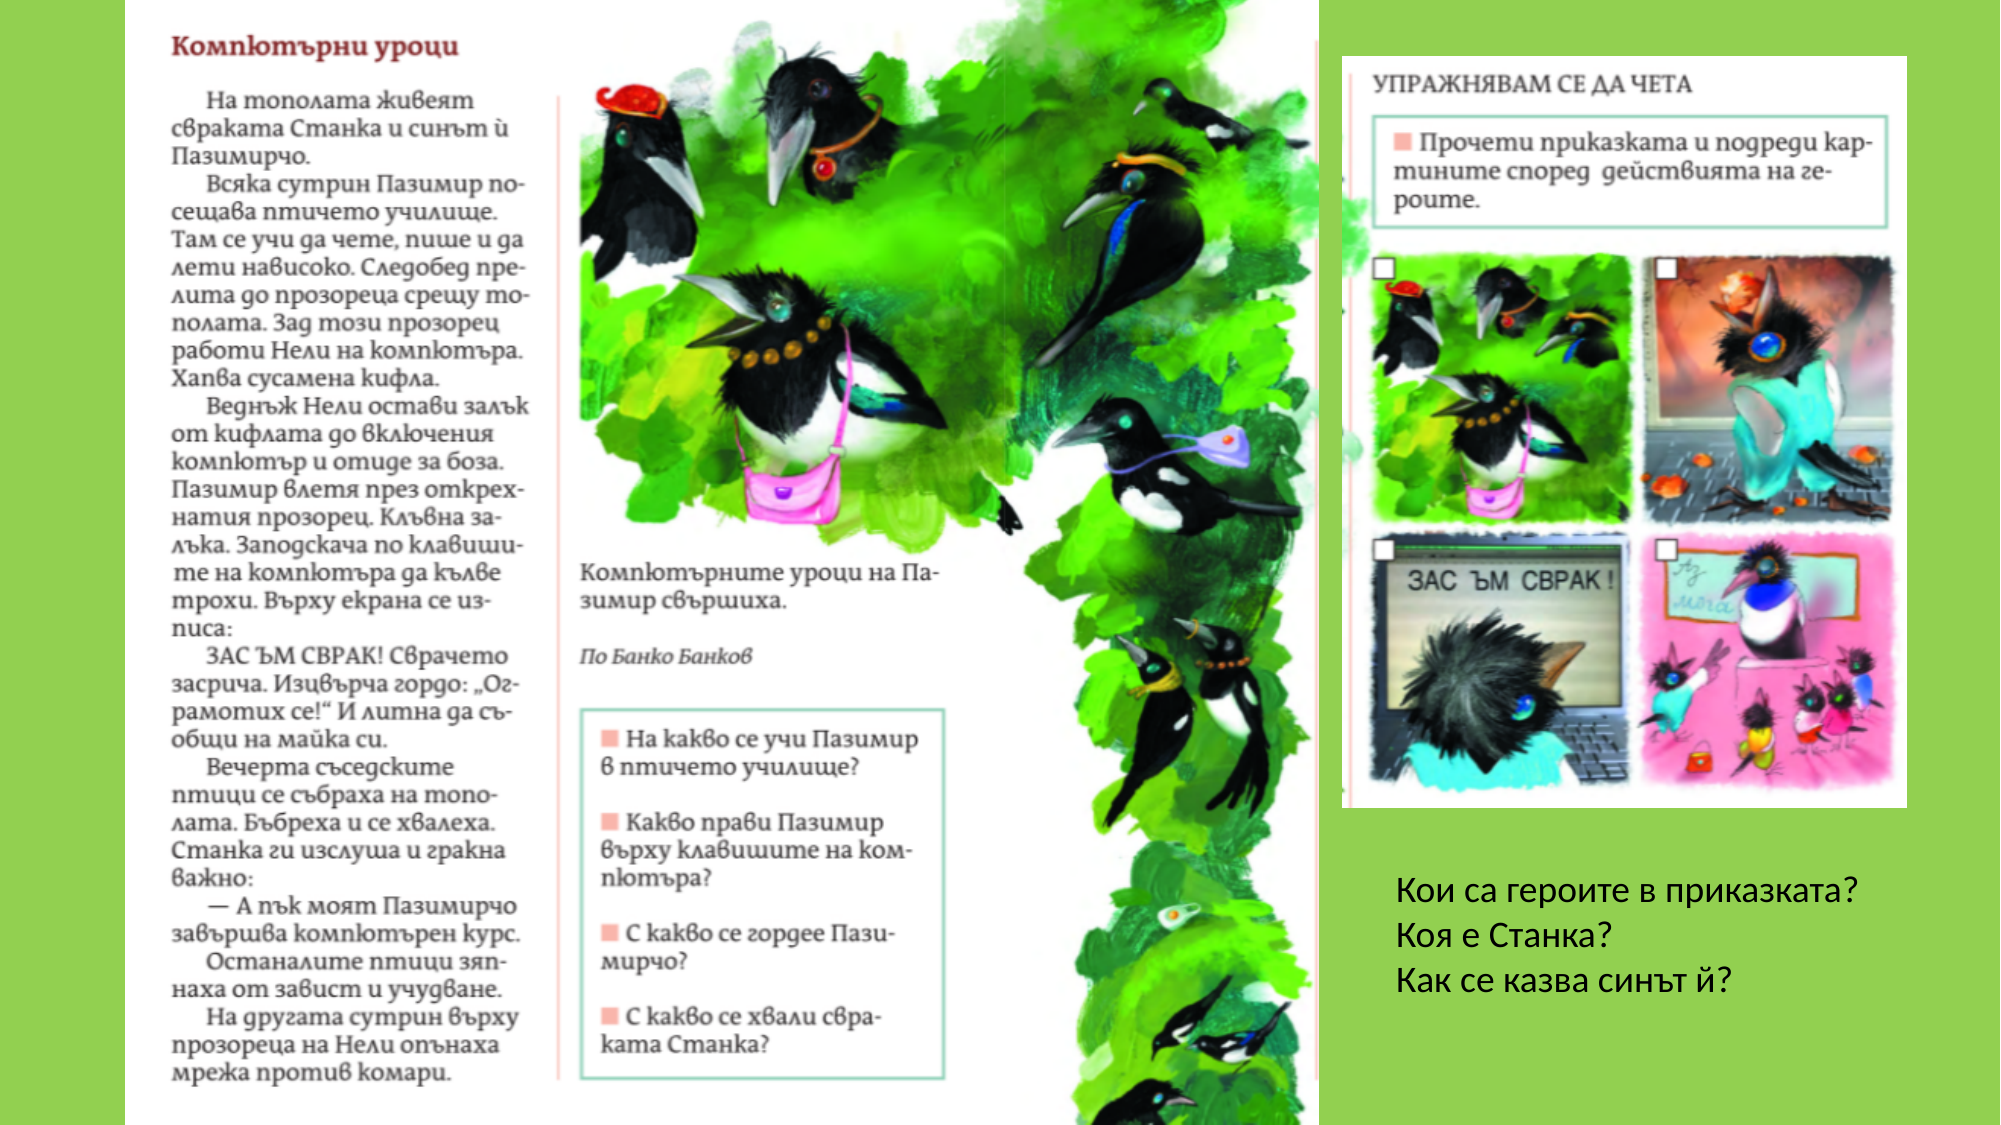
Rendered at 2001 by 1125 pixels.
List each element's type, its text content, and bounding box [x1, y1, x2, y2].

picture [1342, 56, 1907, 808]
text_box Кои са героите в приказката? Коя е Станка? Как се казва синът й? [1381, 857, 1907, 1008]
picture [125, 0, 1319, 1125]
